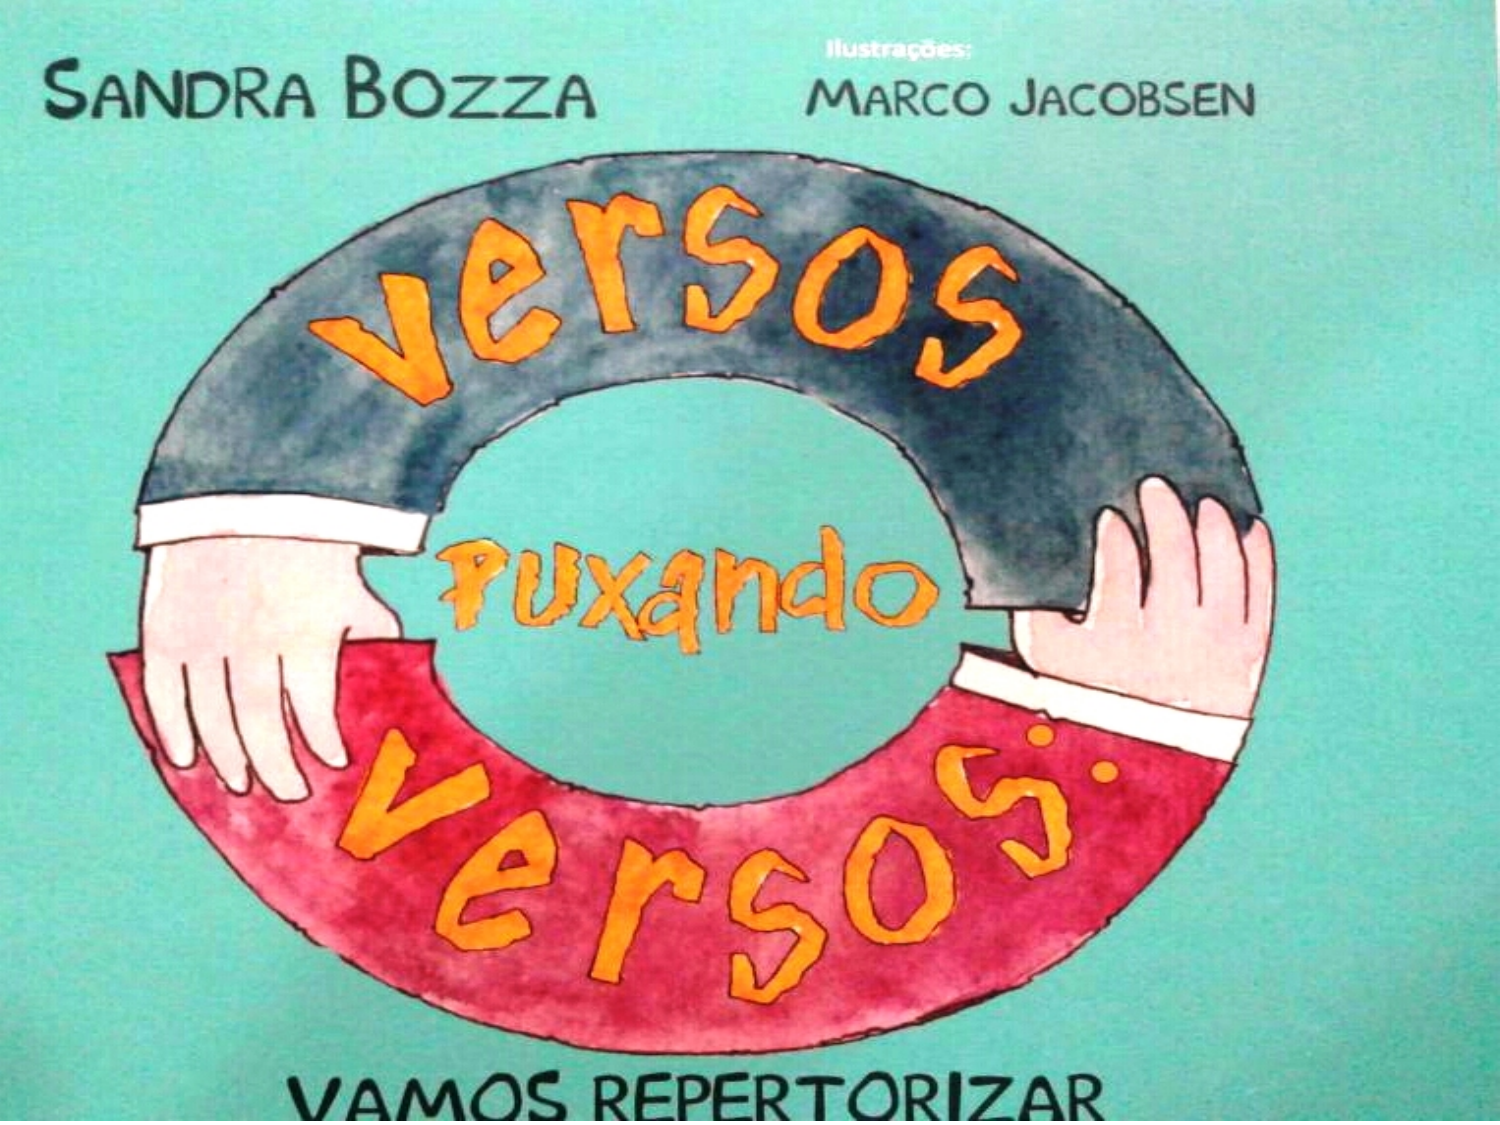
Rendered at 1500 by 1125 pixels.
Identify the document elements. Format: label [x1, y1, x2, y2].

list [0, 0, 1500, 1121]
